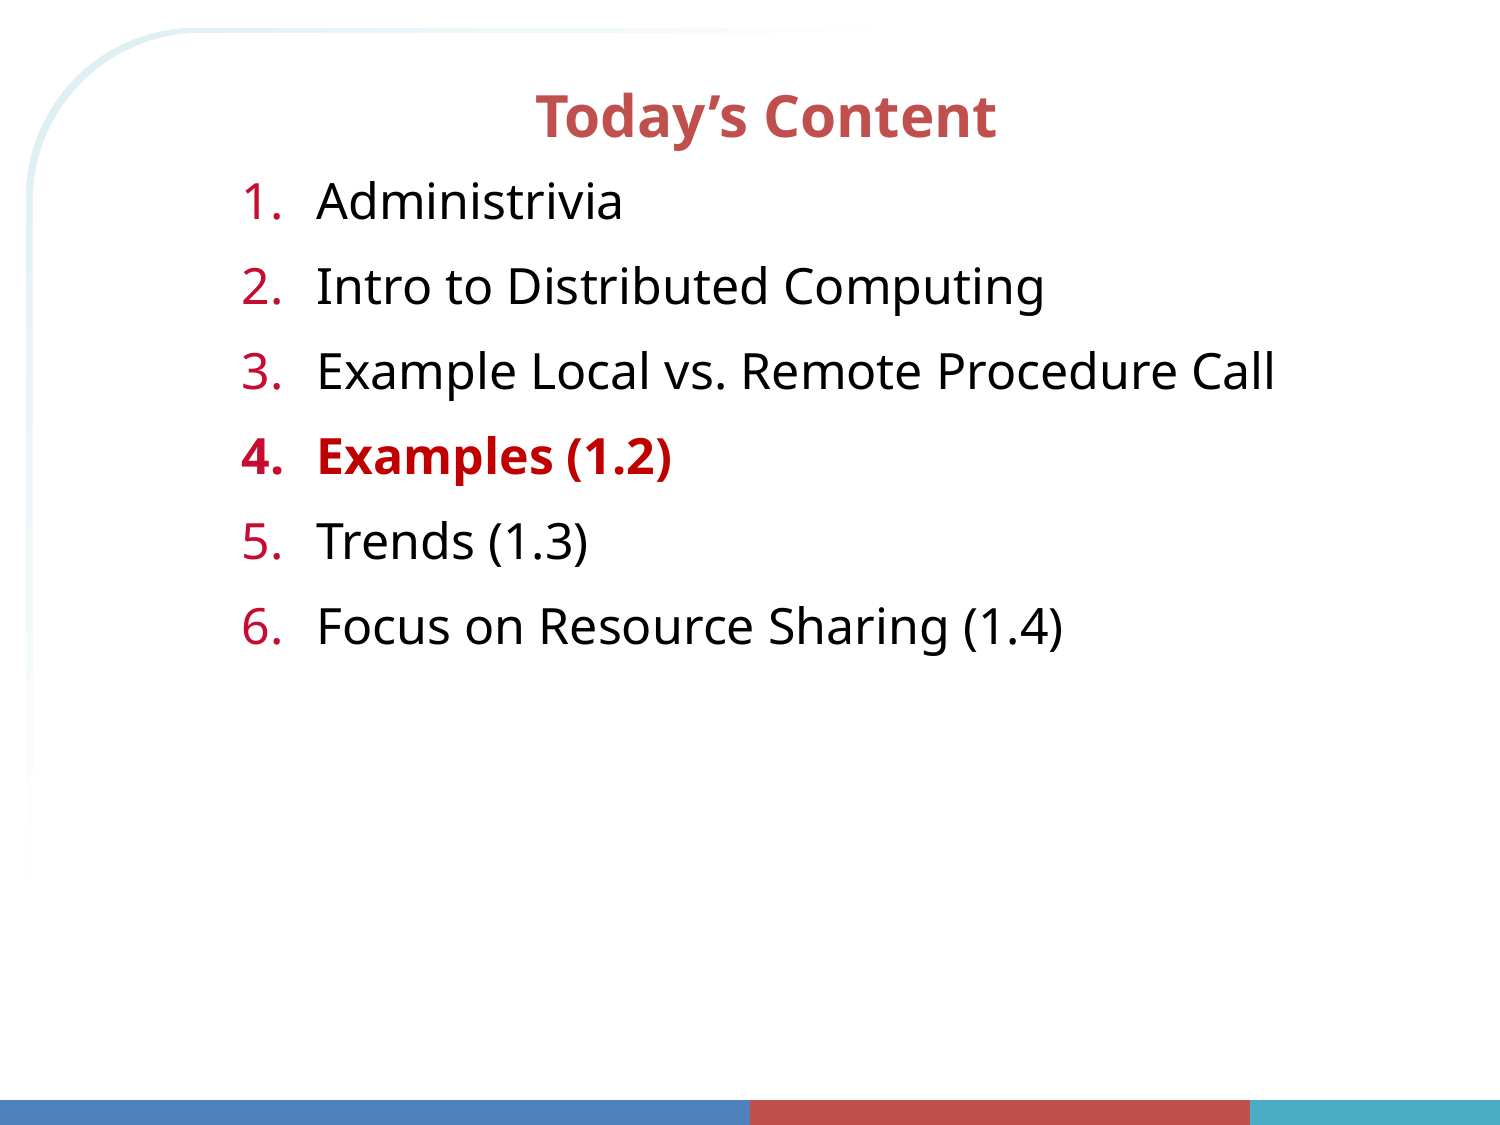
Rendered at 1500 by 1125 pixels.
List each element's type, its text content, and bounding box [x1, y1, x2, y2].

list Administrivia Intro to Distributed Computing Example Local vs. Remote Procedure Call Examples (1.2) Trends (1.3) Focus on Resource Sharing (1.4) [70, 161, 1422, 749]
title Today’s Content [128, 77, 1405, 158]
